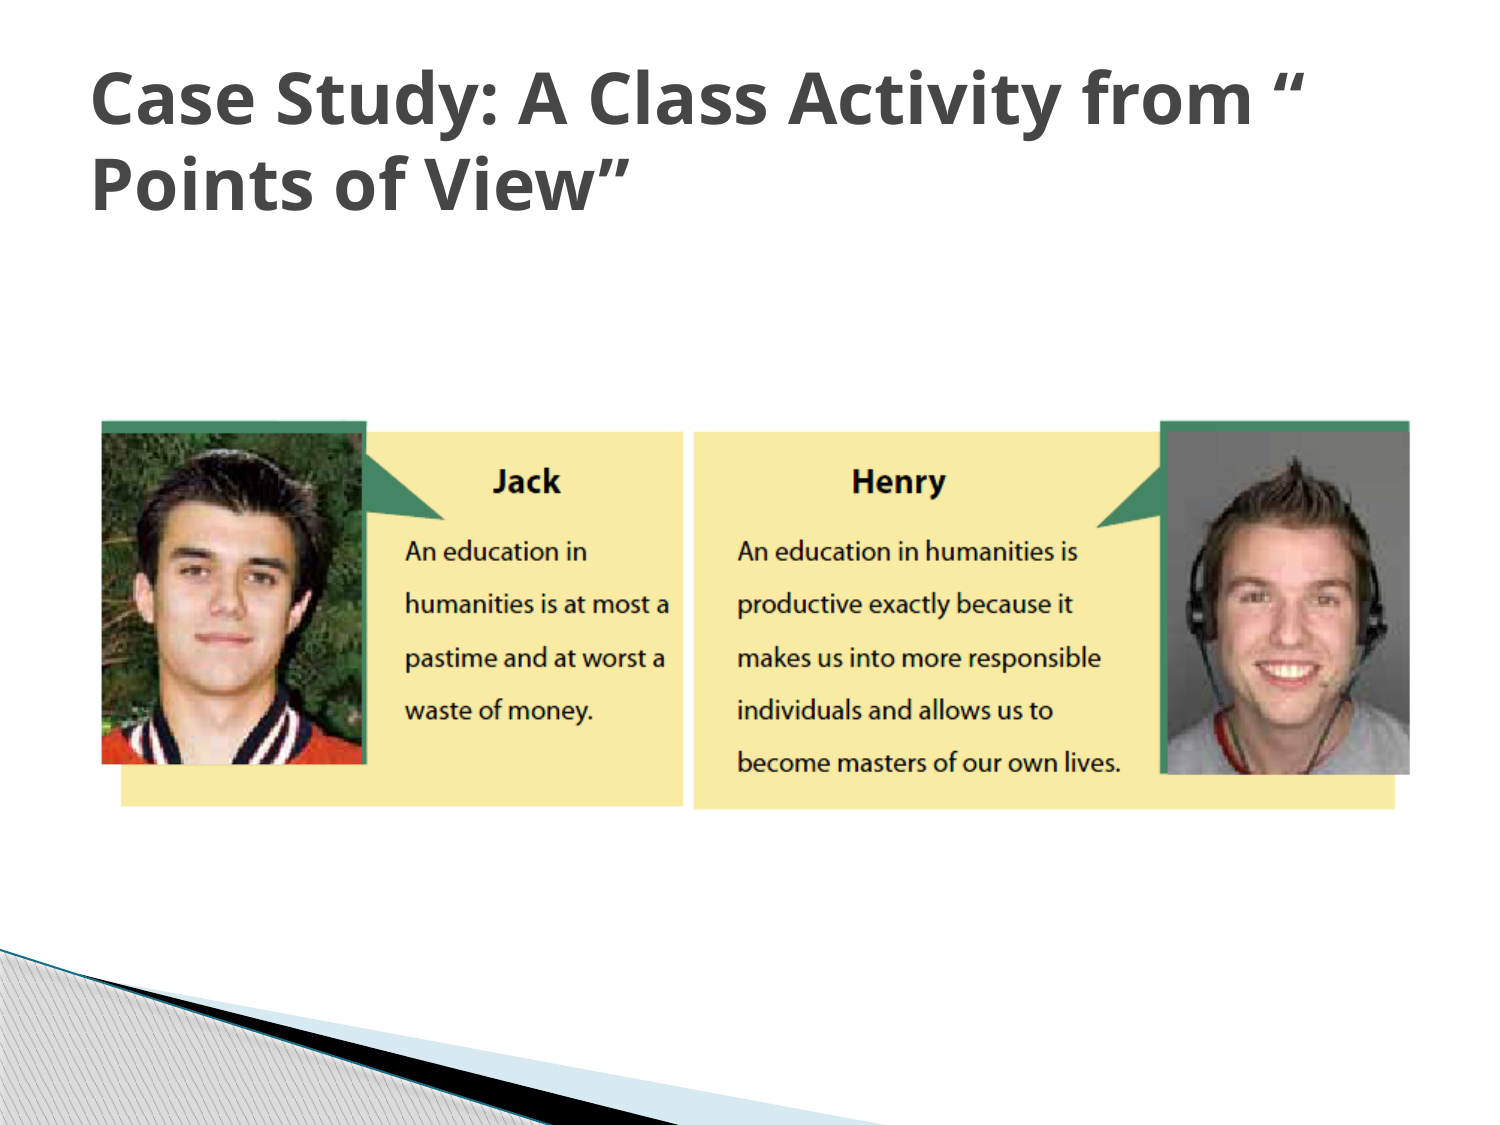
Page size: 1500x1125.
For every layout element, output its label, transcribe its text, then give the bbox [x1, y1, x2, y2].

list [74, 402, 1426, 826]
title Case Study: A Class Activity from “ Points of View” [75, 45, 1425, 233]
